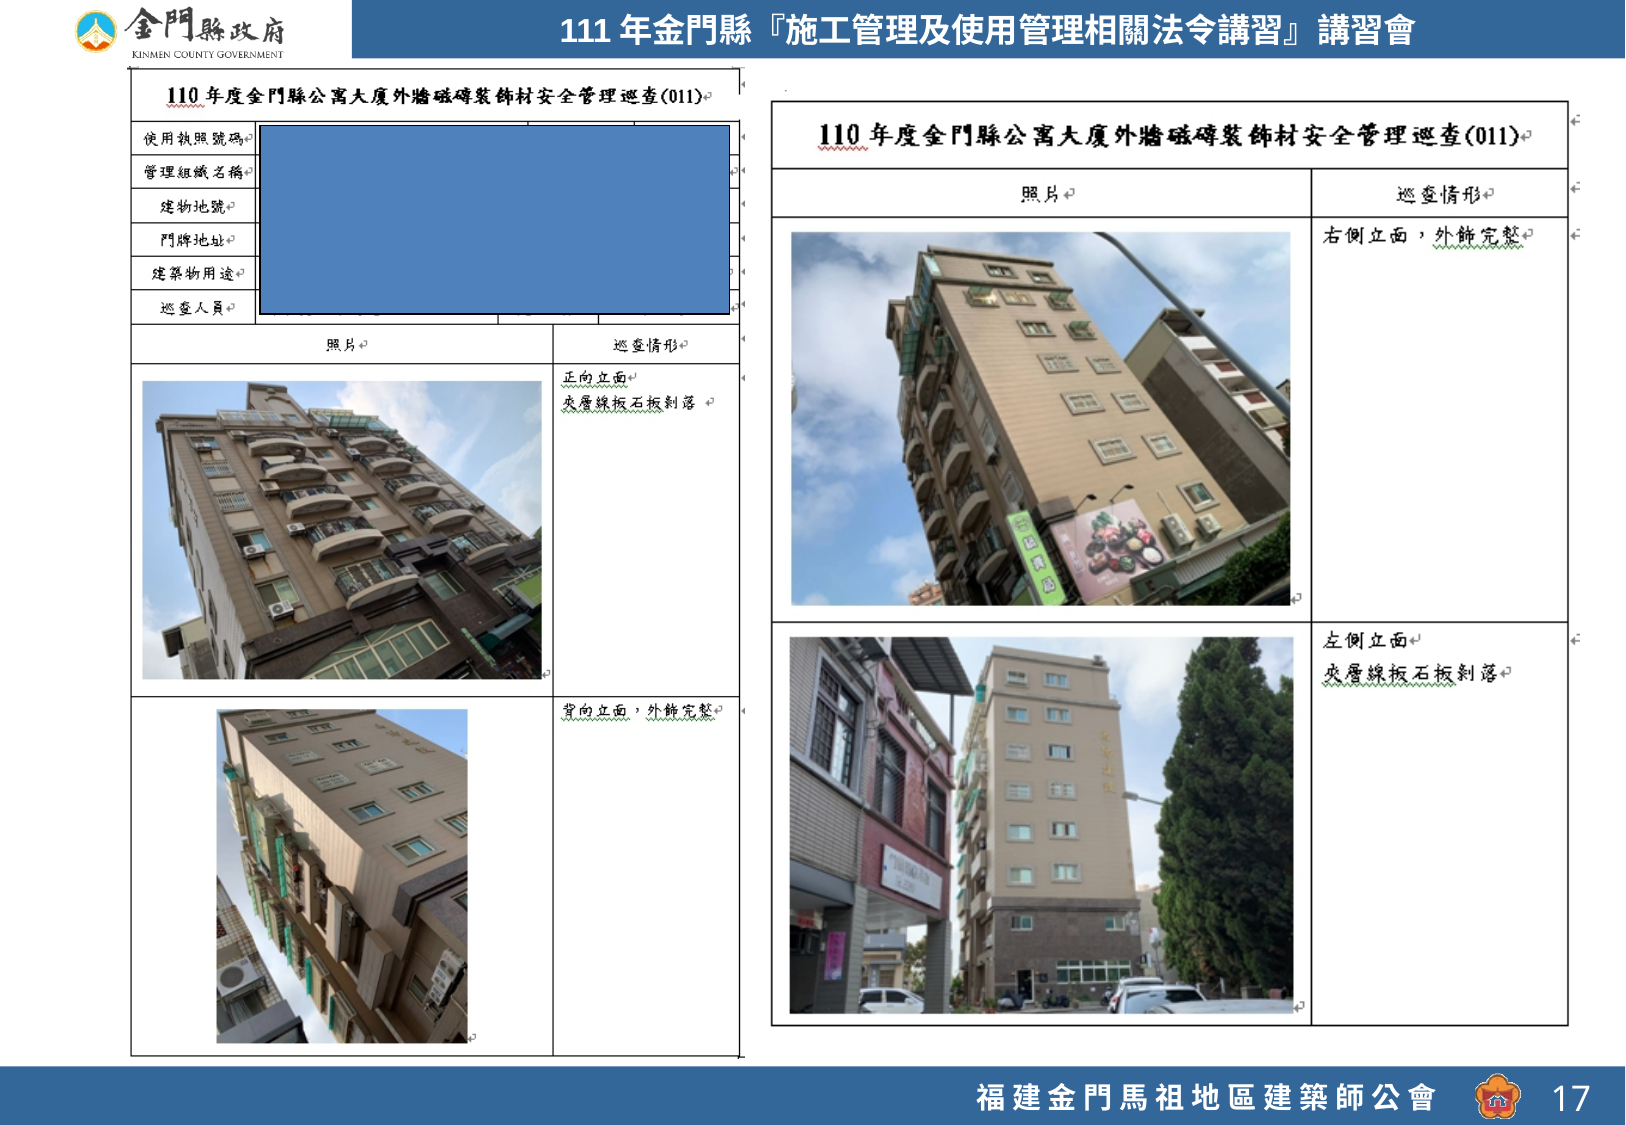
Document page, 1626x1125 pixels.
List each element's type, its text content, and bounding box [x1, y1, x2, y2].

picture [765, 89, 1580, 1036]
picture [68, 0, 745, 1060]
picture [1475, 1070, 1522, 1125]
text_box 17 [1526, 1076, 1616, 1118]
